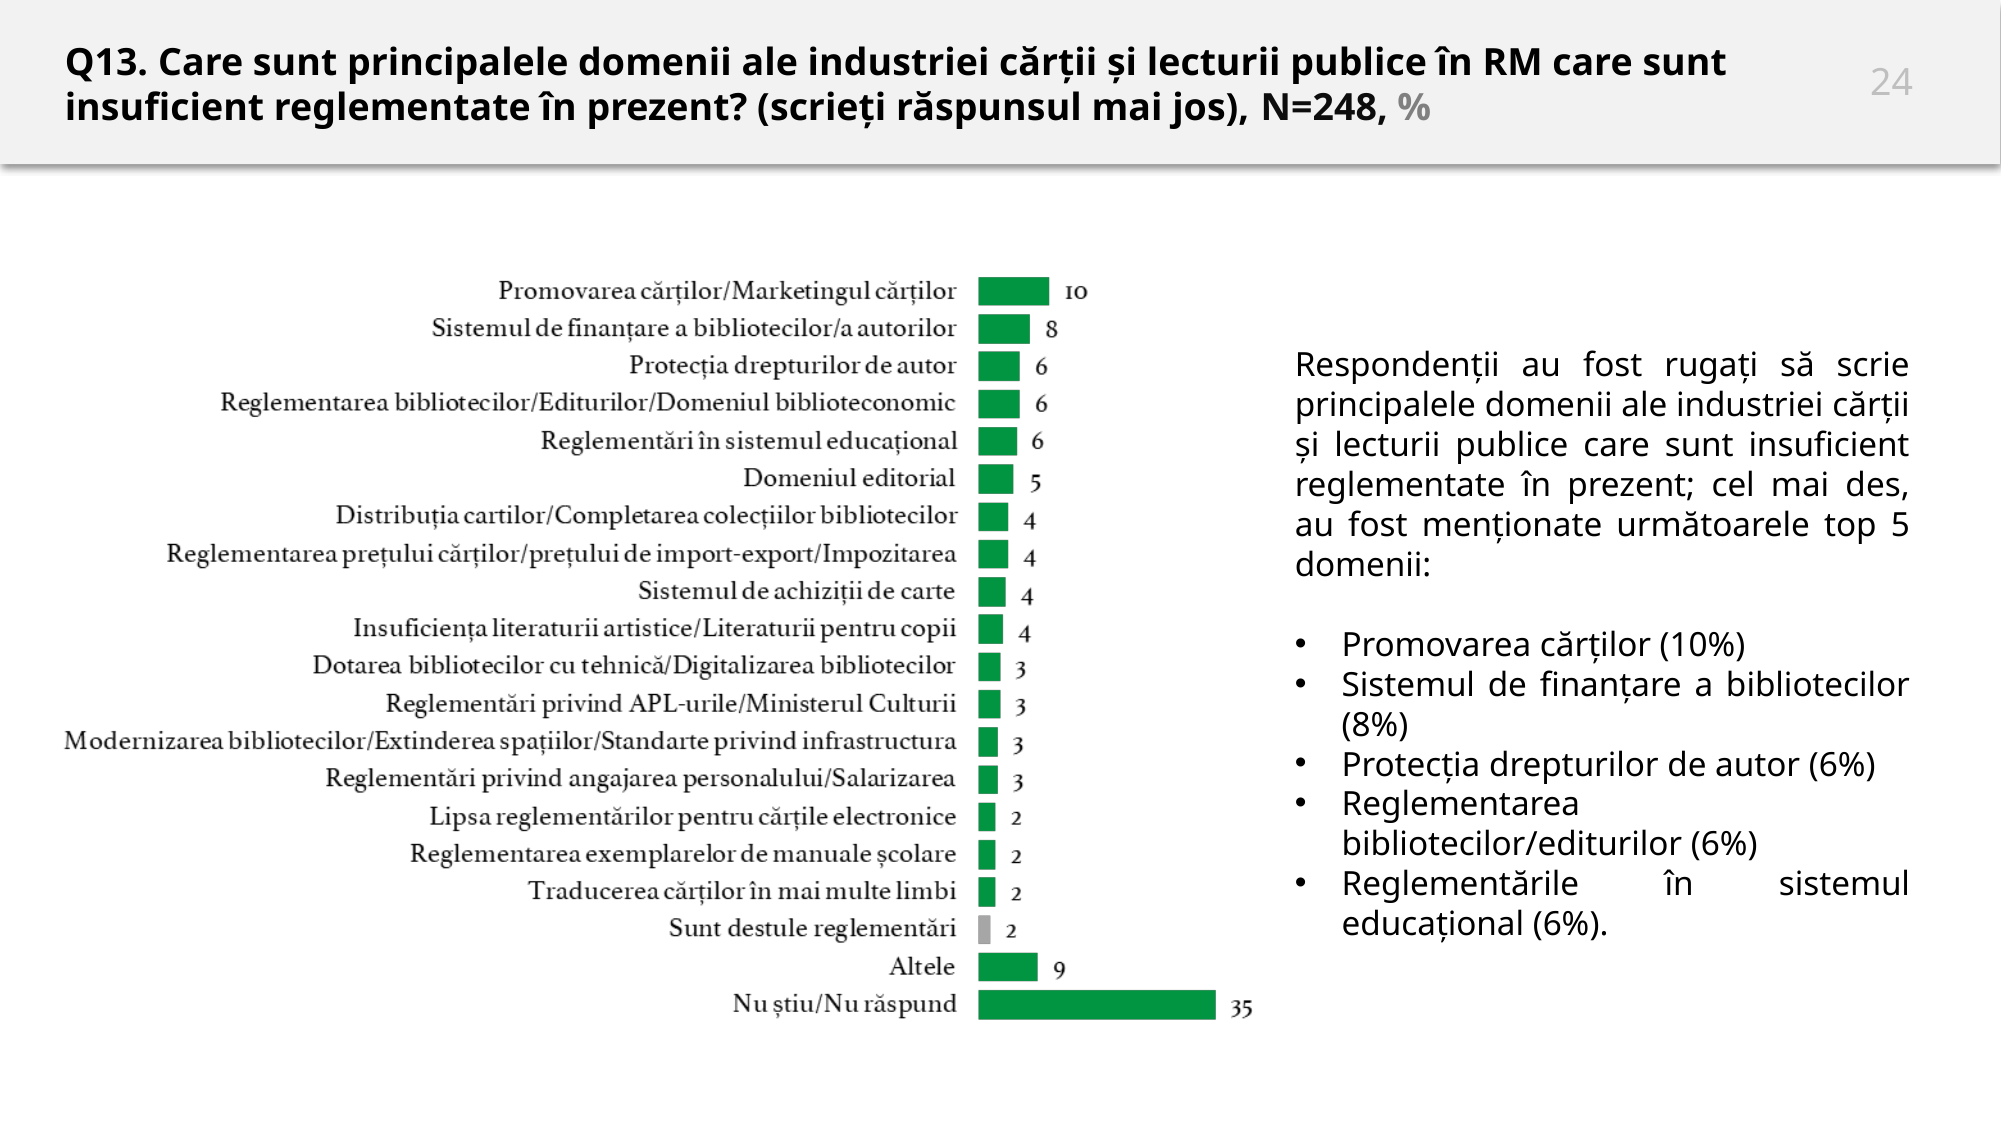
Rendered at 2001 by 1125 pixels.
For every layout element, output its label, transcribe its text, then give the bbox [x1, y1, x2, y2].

title Q13. Care sunt principalele domenii ale industriei cărții și lecturii publice în RM care sunt insuficient reglementate în prezent? (scrieți răspunsul mai jos), N=248, % [50, 0, 1863, 166]
picture [49, 267, 1281, 1026]
text_box Respondenții au fost rugați să scrie principalele domenii ale industriei cărții și lecturii publice care sunt insuficient reglementate în prezent; cel mai des, au fost menționate următoarele top 5 domenii: Promovarea cărților (10%) Sistemul de finanțare a bibliotecilor (8%) Protecția drepturilor de autor (6%) Reglementarea bibliotecilor/editurilor (6%) Reglementările în sistemul educațional (6%). [1285, 336, 1926, 950]
